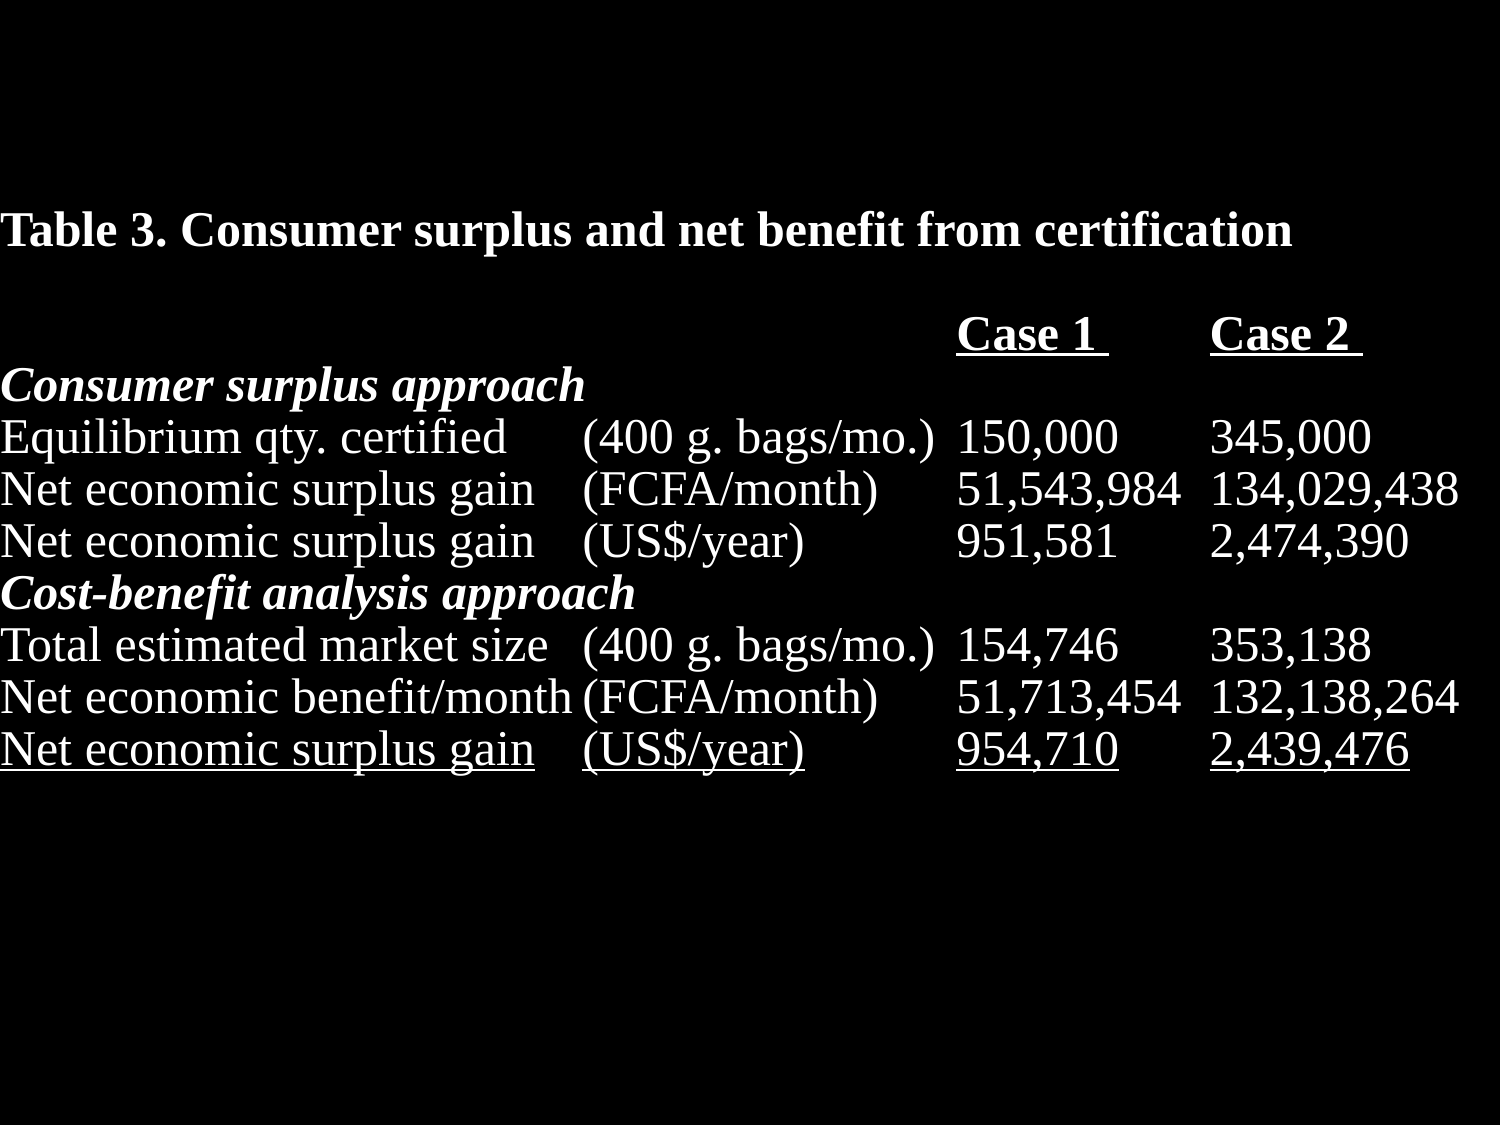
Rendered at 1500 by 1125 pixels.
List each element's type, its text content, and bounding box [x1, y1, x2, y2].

text_box Table 3. Consumer surplus and net benefit from certification Case 1 Case 2 Consumer surplus approach Equilibrium qty. certified (400 g. bags/mo.) 150,000 345,000 Net economic surplus gain (FCFA/month) 51,543,984 134,029,438 Net economic surplus gain (US$/year) 951,581 2,474,390 Cost-benefit analysis approach Total estimated market size (400 g. bags/mo.) 154,746 353,138 Net economic benefit/month (FCFA/month) 51,713,454 132,138,264 Net economic surplus gain (US$/year) 954,710 2,439,476 [0, 212, 1500, 868]
